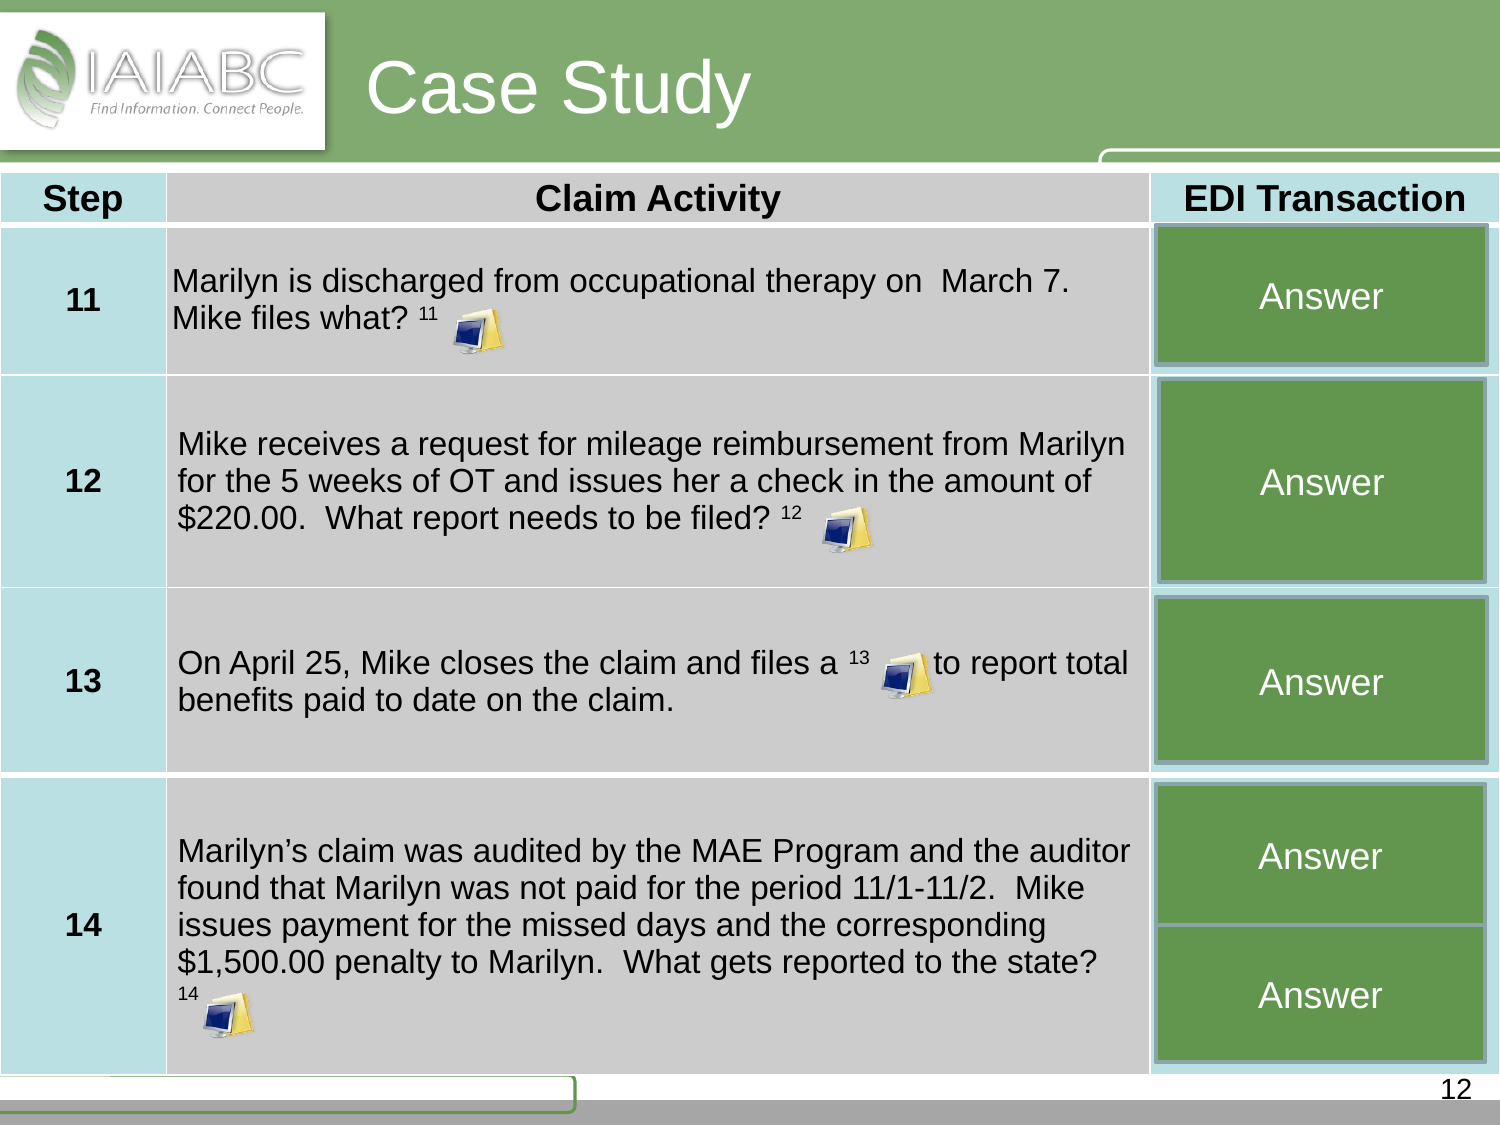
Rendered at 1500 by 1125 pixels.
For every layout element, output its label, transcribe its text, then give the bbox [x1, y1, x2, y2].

picture [819, 501, 880, 562]
text_box Answer [1157, 377, 1487, 584]
text_box Answer [1154, 927, 1487, 1064]
table_cell On April 25, Mike closes the claim and files a 13 to report total benefits paid to date on the claim. [167, 588, 1149, 772]
table_cell 11 [1, 228, 166, 374]
picture [24, 549, 85, 610]
table_cell N/A [1151, 376, 1499, 587]
table_cell SROI S1 [1151, 228, 1499, 374]
table_cell Marilyn is discharged from occupational therapy on March 7. Mike files what? 11 [167, 228, 1149, 374]
slide_number 12 [1187, 1076, 1488, 1125]
table_cell 13 [1, 588, 166, 772]
table_cell 14 [1, 778, 166, 1074]
table_cell Marilyn’s claim was audited by the MAE Program and the auditor found that Marilyn was not paid for the period 11/1-11/2. Mike issues payment for the missed days and the corresponding $1,500.00 penalty to Marilyn. What gets reported to the state? 14 [167, 778, 1149, 1074]
picture [12, 24, 313, 133]
picture [878, 647, 939, 708]
table_header Claim Activity [167, 173, 1149, 222]
text_box Answer [1154, 782, 1487, 927]
table_cell SROI FN [1151, 588, 1499, 772]
table_cell Mike receives a request for mileage reimbursement from Marilyn for the 5 weeks of OT and issues her a check in the amount of $220.00. What report needs to be filed? 12 [167, 376, 1149, 587]
picture [199, 986, 260, 1047]
table_cell 12 [1, 376, 166, 587]
title Case Study [350, 24, 1475, 143]
table_header EDI Transaction [1151, 173, 1499, 222]
table_header Step [1, 173, 166, 222]
picture [449, 302, 510, 363]
table_cell SROI PY (DN0293=NS) SROI FN [1151, 778, 1499, 1074]
text_box Answer [1154, 595, 1489, 765]
text_box Answer [1154, 223, 1489, 367]
